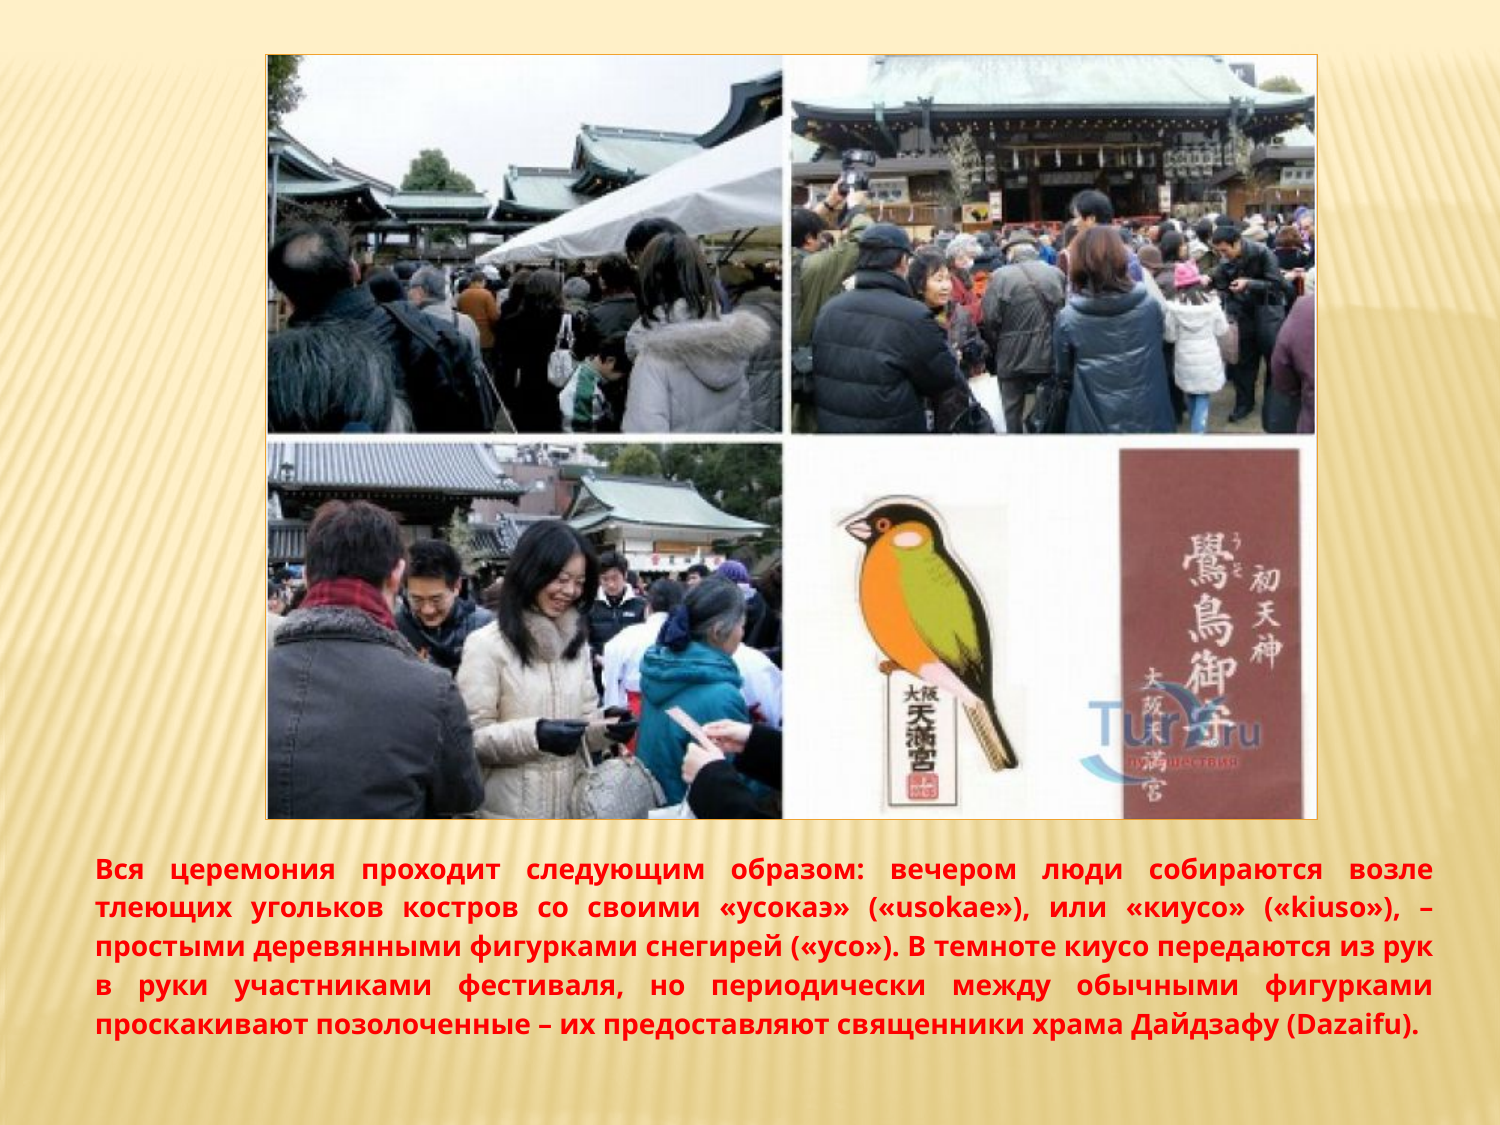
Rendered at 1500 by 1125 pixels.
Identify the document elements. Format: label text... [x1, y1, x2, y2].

list Вся церемония проходит следующим образом: вечером люди собираются возле тлеющих угольков костров со своими «усокаэ» («usokae»), или «киусо» («kiuso»), – простыми деревянными фигурками снегирей («усо»). В темноте киусо передаются из рук в руки участниками фестиваля, но периодически между обычными фигурками проскакивают позолоченные – их предоставляют священники храма Дайдзафу (Dazaifu). [76, 846, 1450, 1064]
picture [265, 54, 1318, 820]
